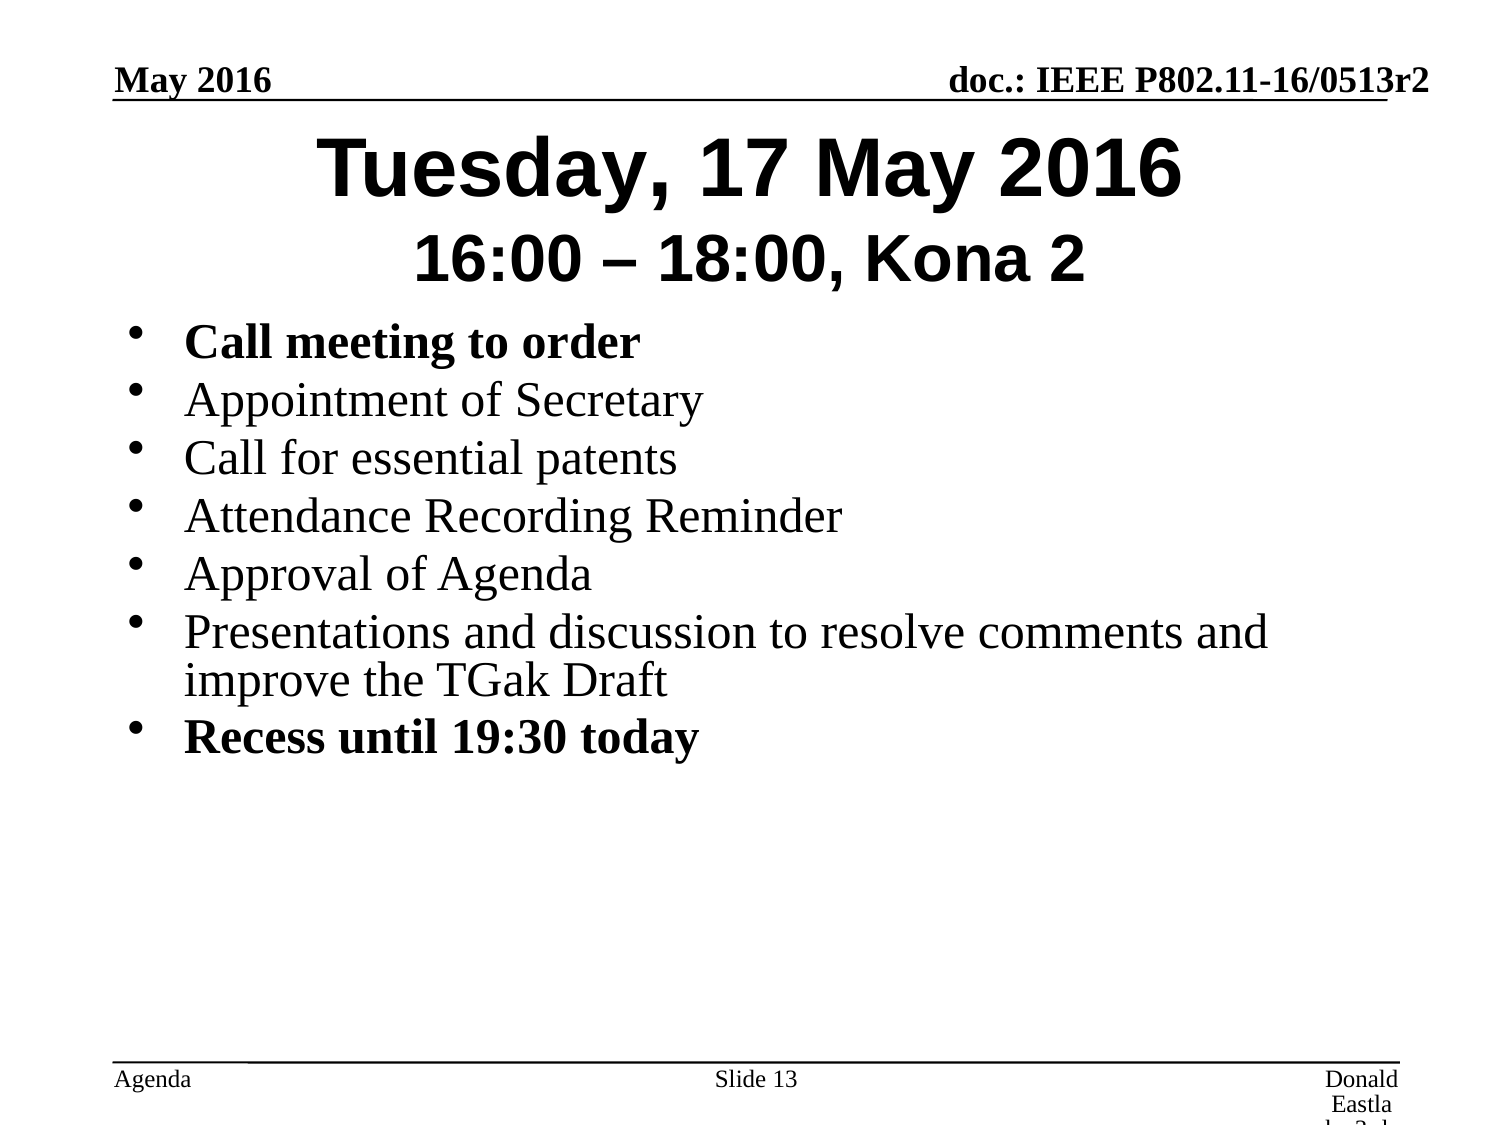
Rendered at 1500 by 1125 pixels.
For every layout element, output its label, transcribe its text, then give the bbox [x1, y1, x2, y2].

list Call meeting to order Appointment of Secretary Call for essential patents Attendance Recording Reminder Approval of Agenda Presentations and discussion to resolve comments and improve the TGak Draft Recess until 19:30 today [112, 312, 1413, 1063]
title Tuesday, 17 May 2016 16:00 – 18:00, Kona 2 [112, 112, 1388, 288]
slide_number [114, 54, 290, 100]
slide_number Slide 13 [712, 1063, 800, 1093]
footer Donald Eastlake 3rd, Huawei Technologies [1325, 1063, 1402, 1093]
